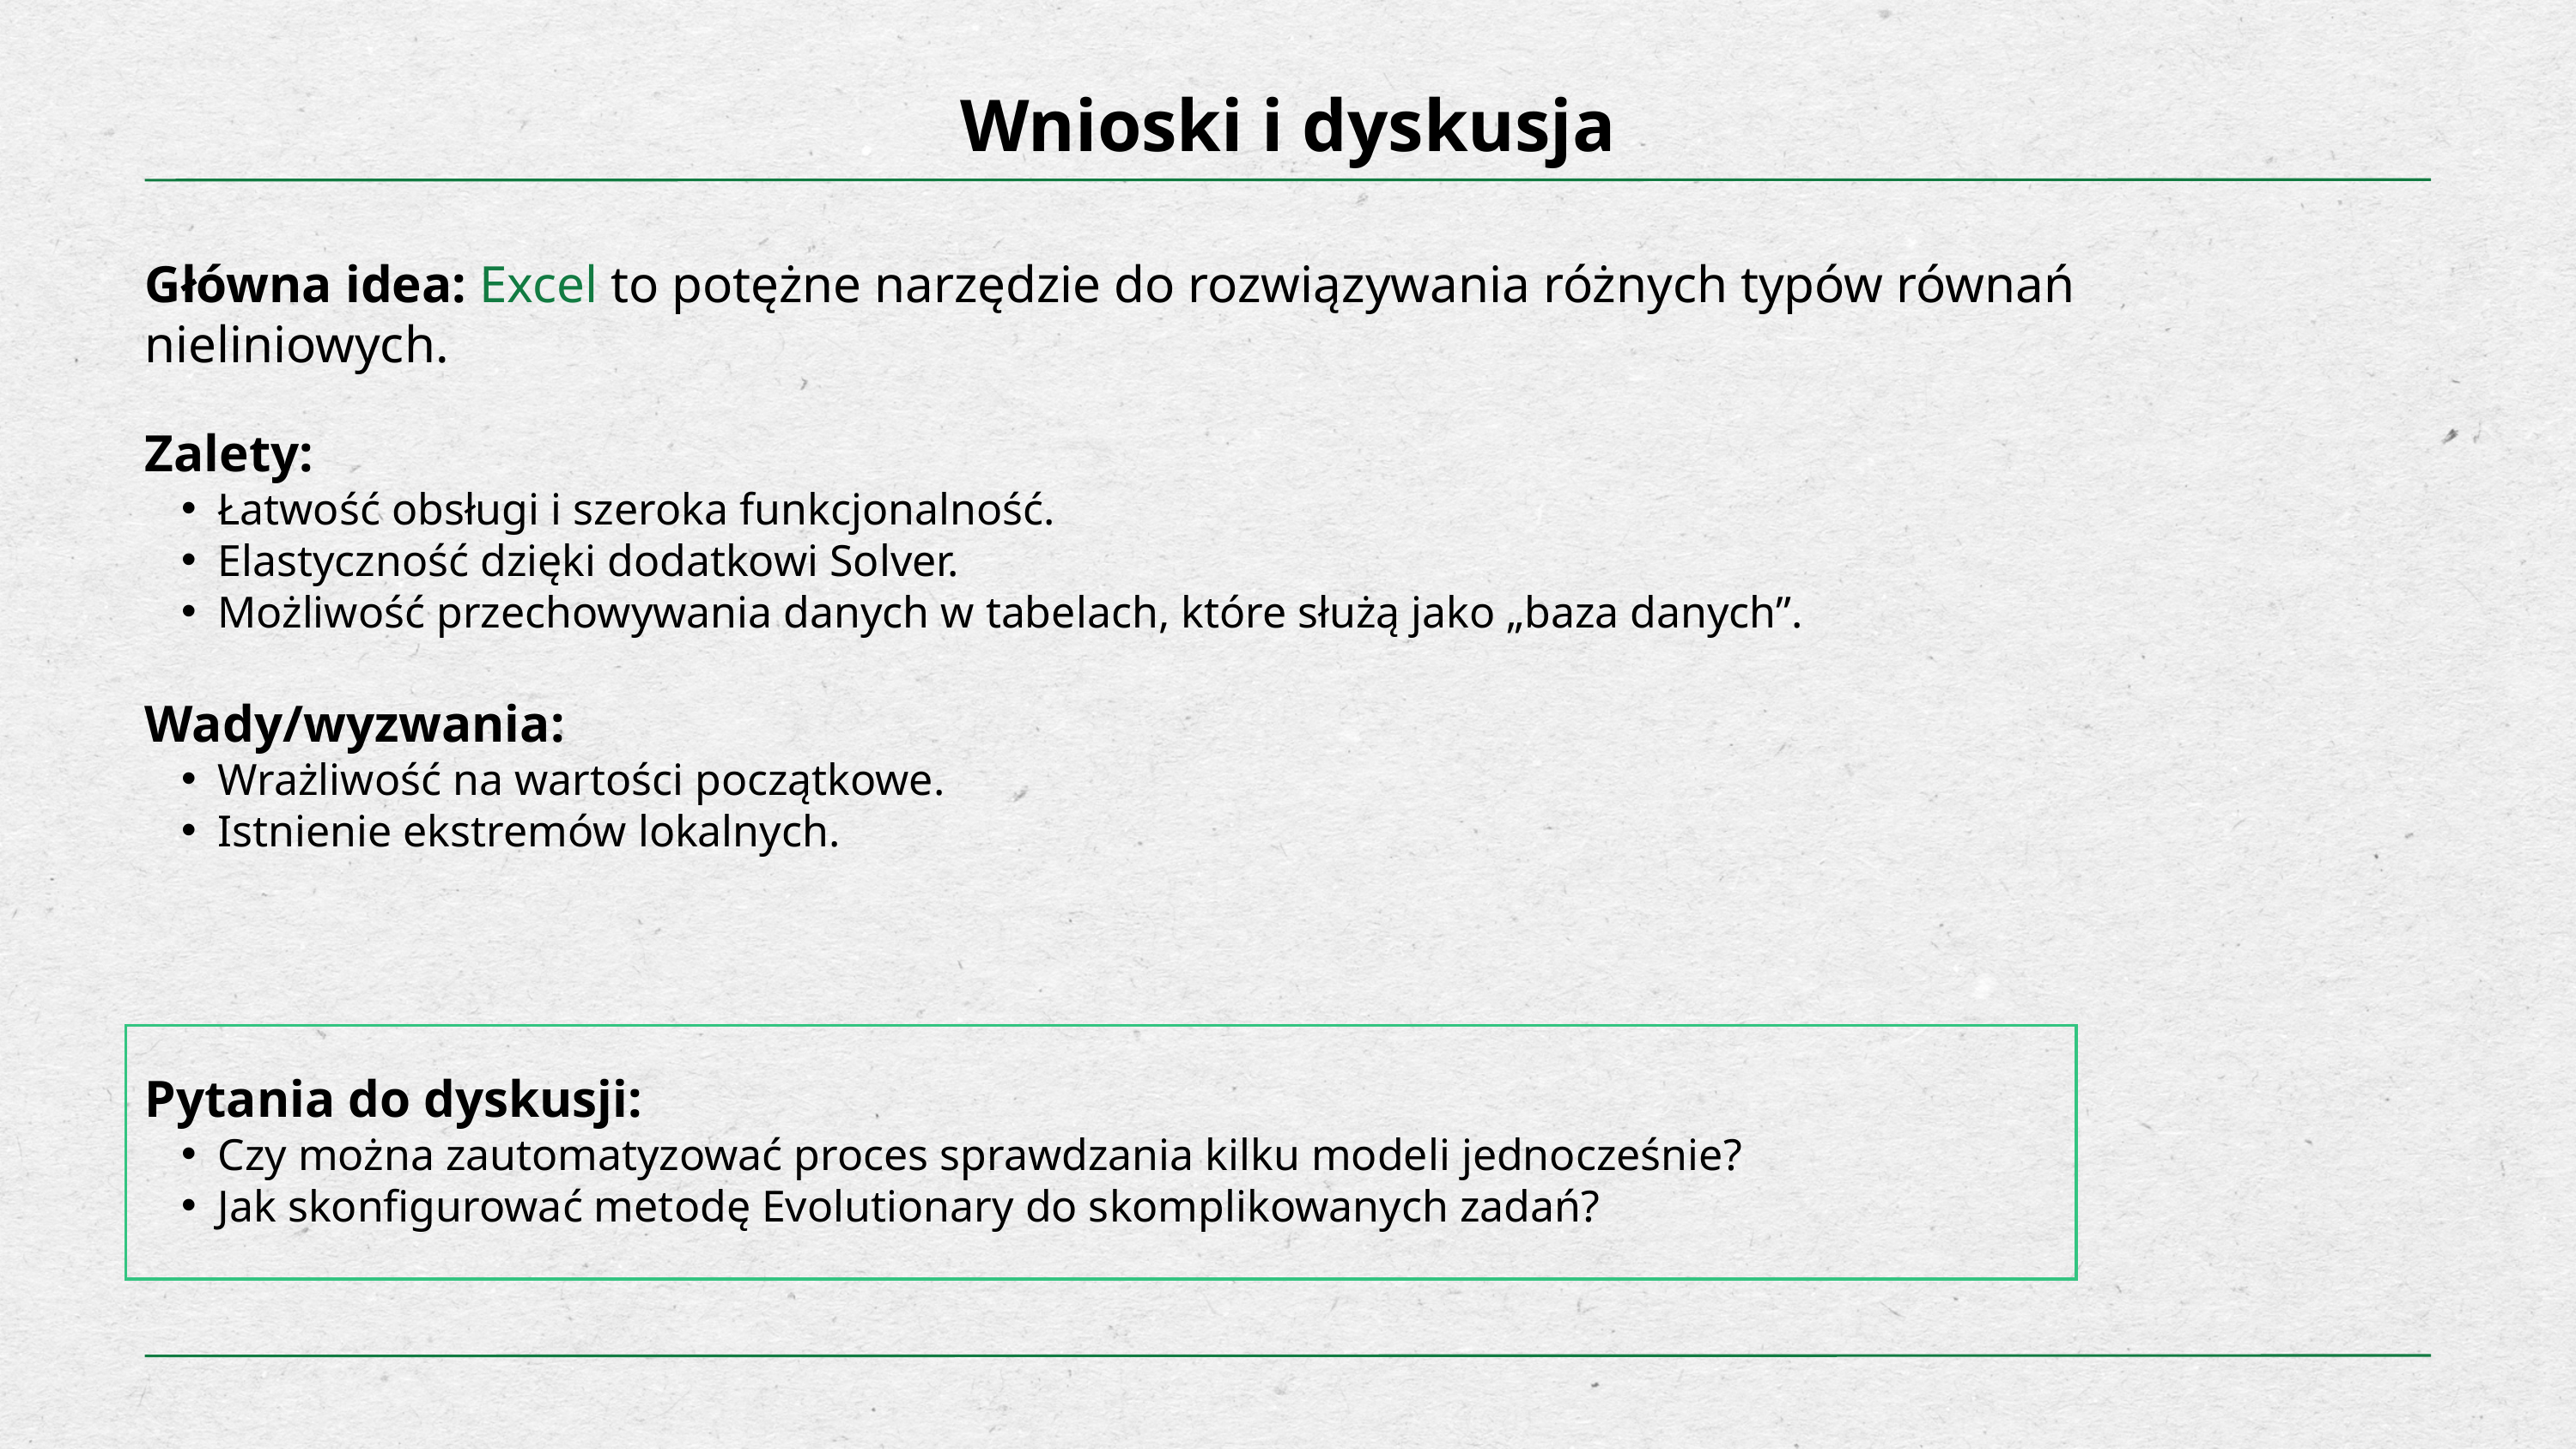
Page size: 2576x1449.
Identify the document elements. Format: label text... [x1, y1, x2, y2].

text_box Wnioski i dyskusja [125, 65, 2451, 166]
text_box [125, 1025, 2077, 1280]
text_box Główna idea: Excel to potężne narzędzie do rozwiązywania różnych typów równań nieliniowych. [144, 252, 2076, 373]
text_box [0, 0, 2576, 1449]
text_box Zalety: Łatwość obsługi i szeroka funkcjonalność. Elastyczność dzięki dodatkowi Solver. Możliwość przechowywania danych w tabelach, które służą jako „baza danych”. Wady/wyzwania: Wrażliwość na wartości początkowe. Istnienie ekstremów lokalnych. [144, 421, 2076, 856]
